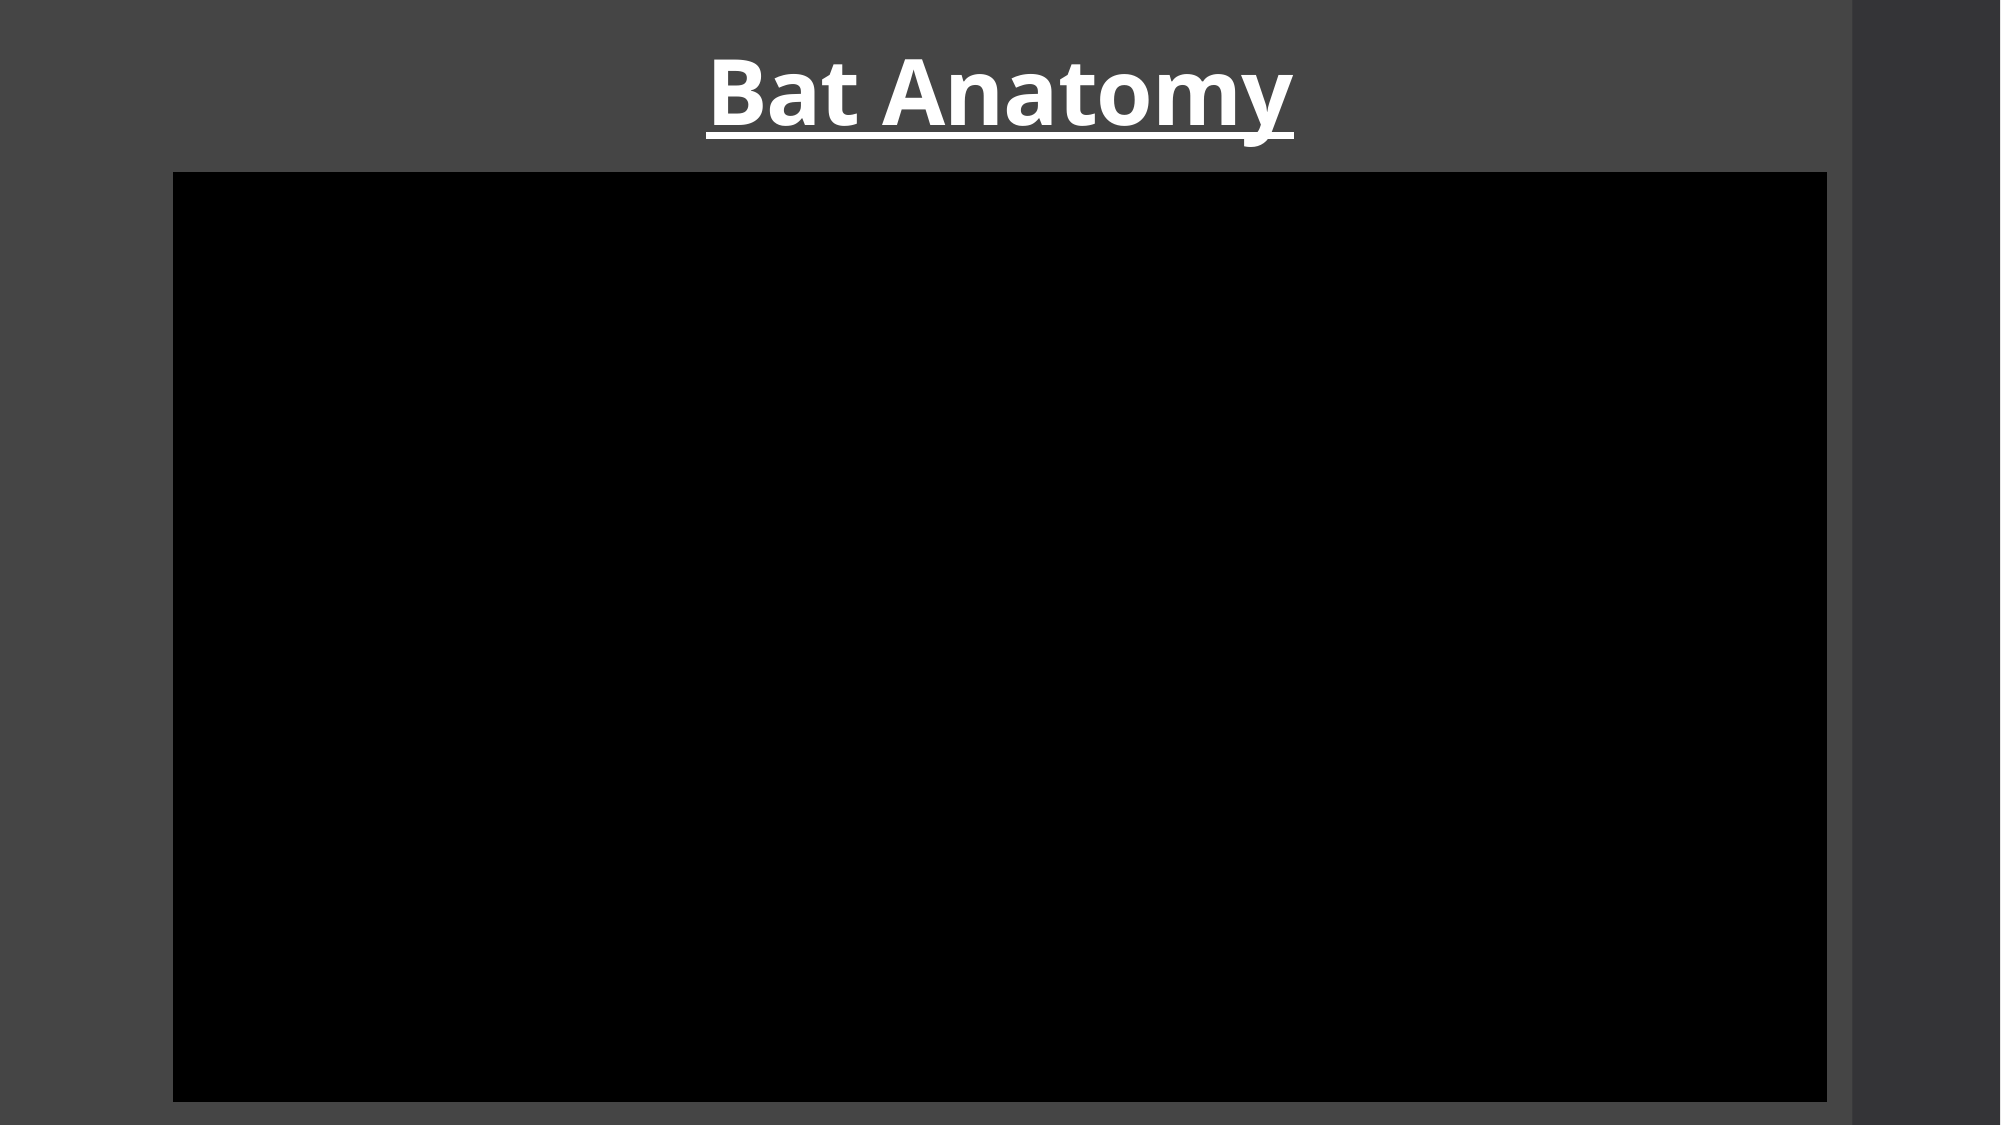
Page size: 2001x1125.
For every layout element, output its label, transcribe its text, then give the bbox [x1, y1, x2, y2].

title Bat Anatomy [204, 20, 1795, 153]
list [172, 171, 1828, 1103]
